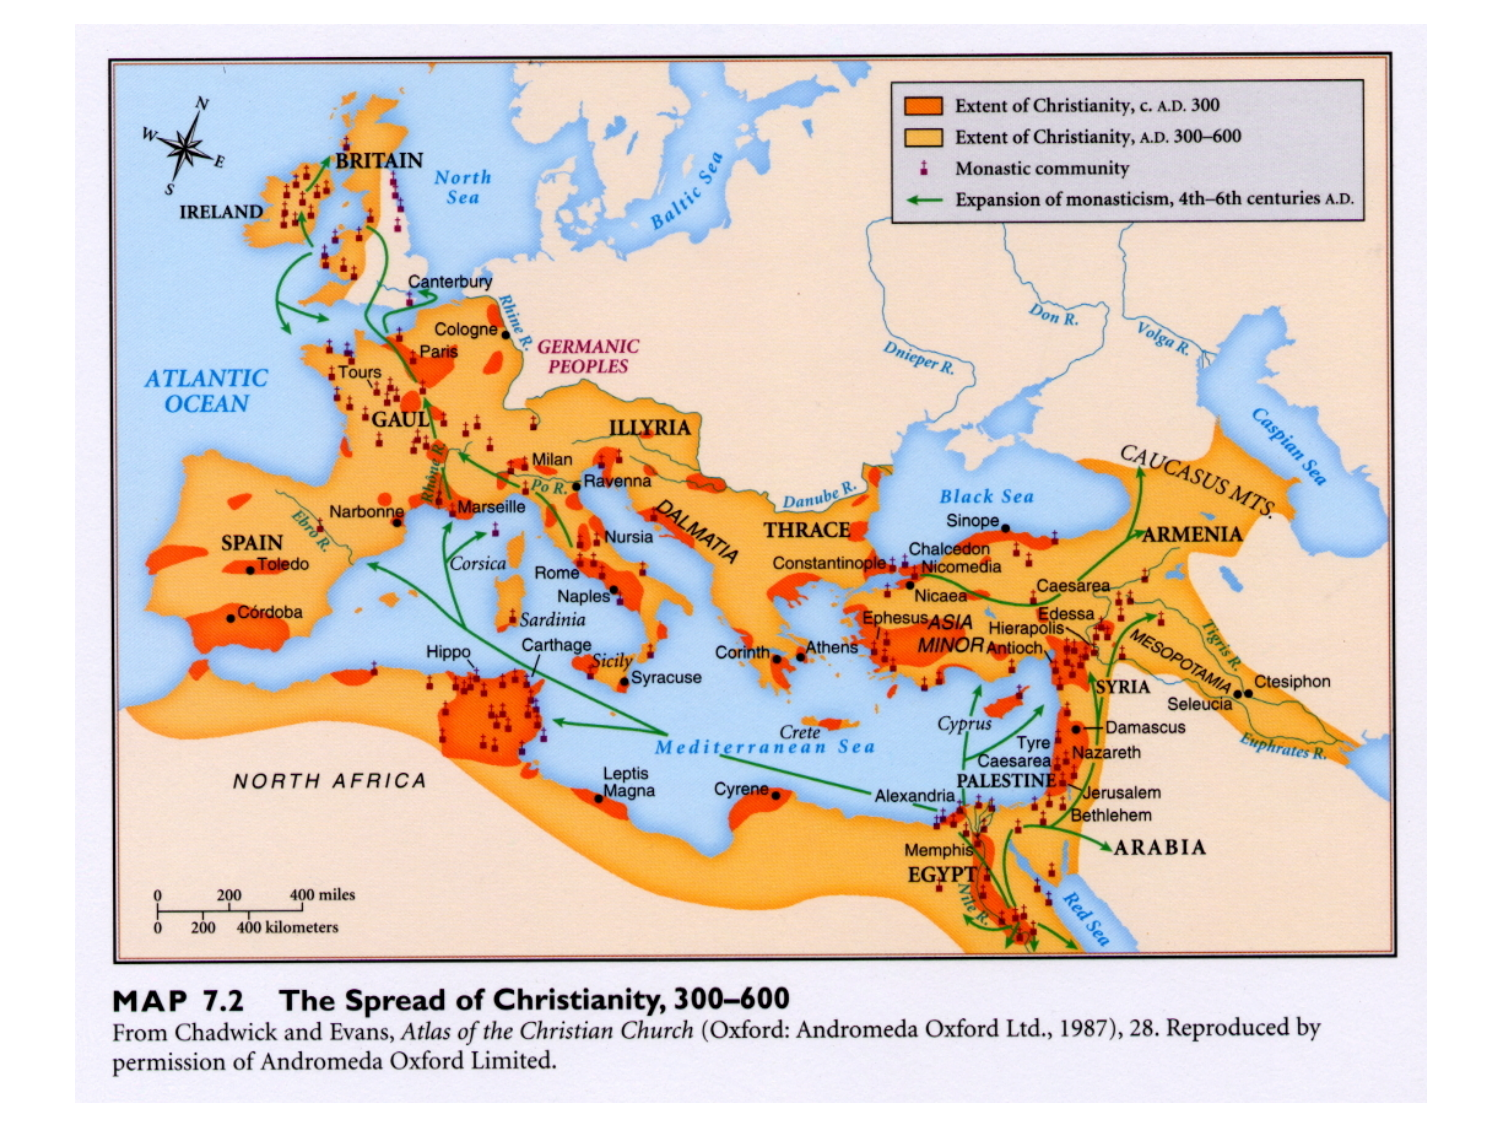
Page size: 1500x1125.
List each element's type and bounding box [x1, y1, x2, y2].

picture [74, 24, 1427, 1103]
